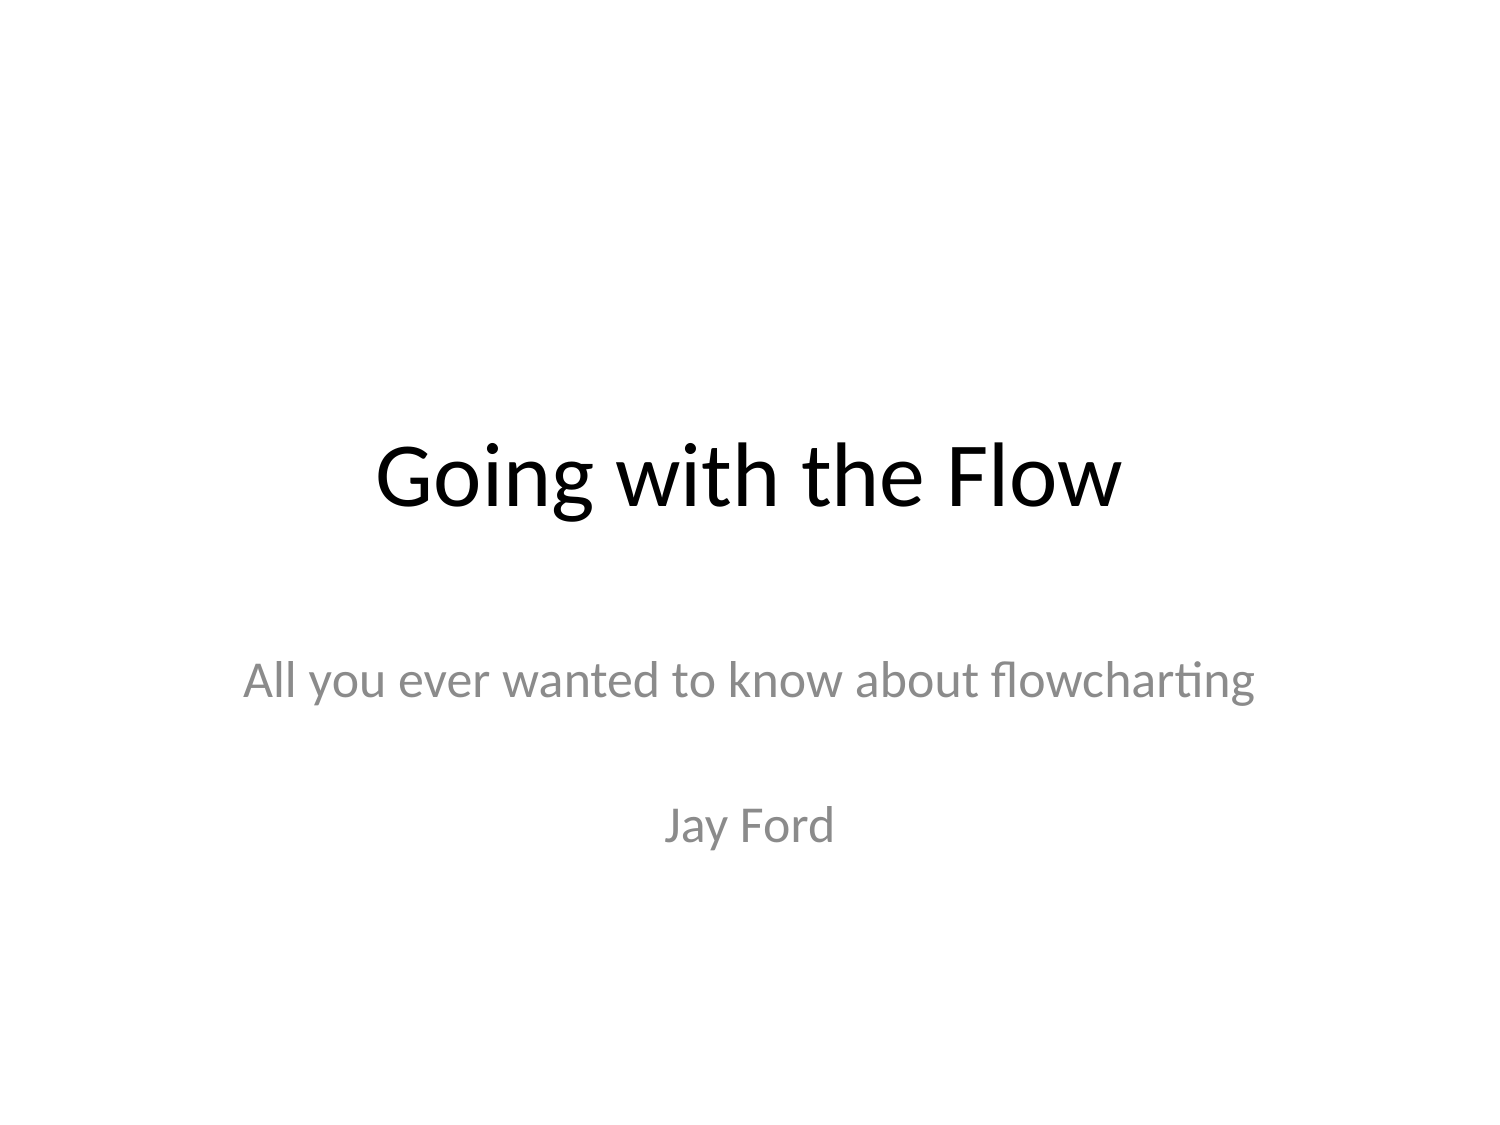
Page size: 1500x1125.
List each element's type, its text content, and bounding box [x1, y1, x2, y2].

title Going with the Flow [112, 349, 1388, 591]
subtitle All you ever wanted to know about flowcharting Jay Ford [225, 637, 1275, 925]
